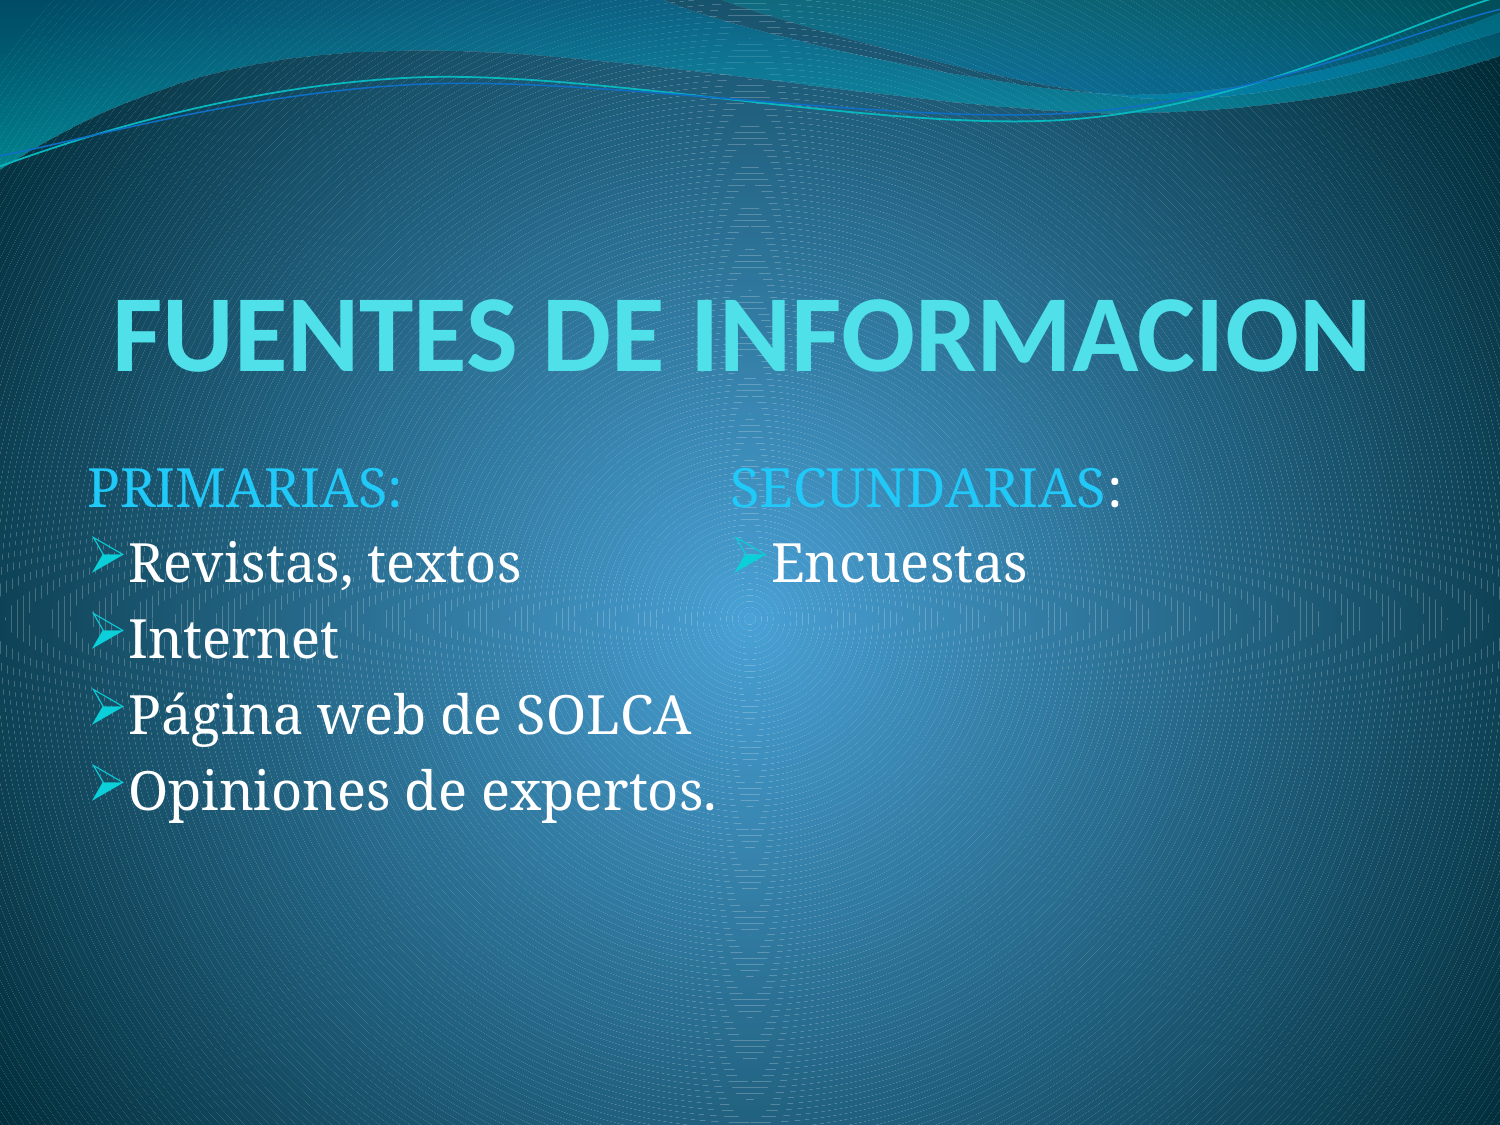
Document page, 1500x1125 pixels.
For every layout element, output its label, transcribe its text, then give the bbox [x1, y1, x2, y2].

subtitle PRIMARIAS: Revistas, textos Internet Página web de SOLCA Opiniones de expertos. SECUNDARIAS: Encuestas [87, 445, 1376, 961]
title FUENTES DE INFORMACION [87, 224, 1376, 445]
